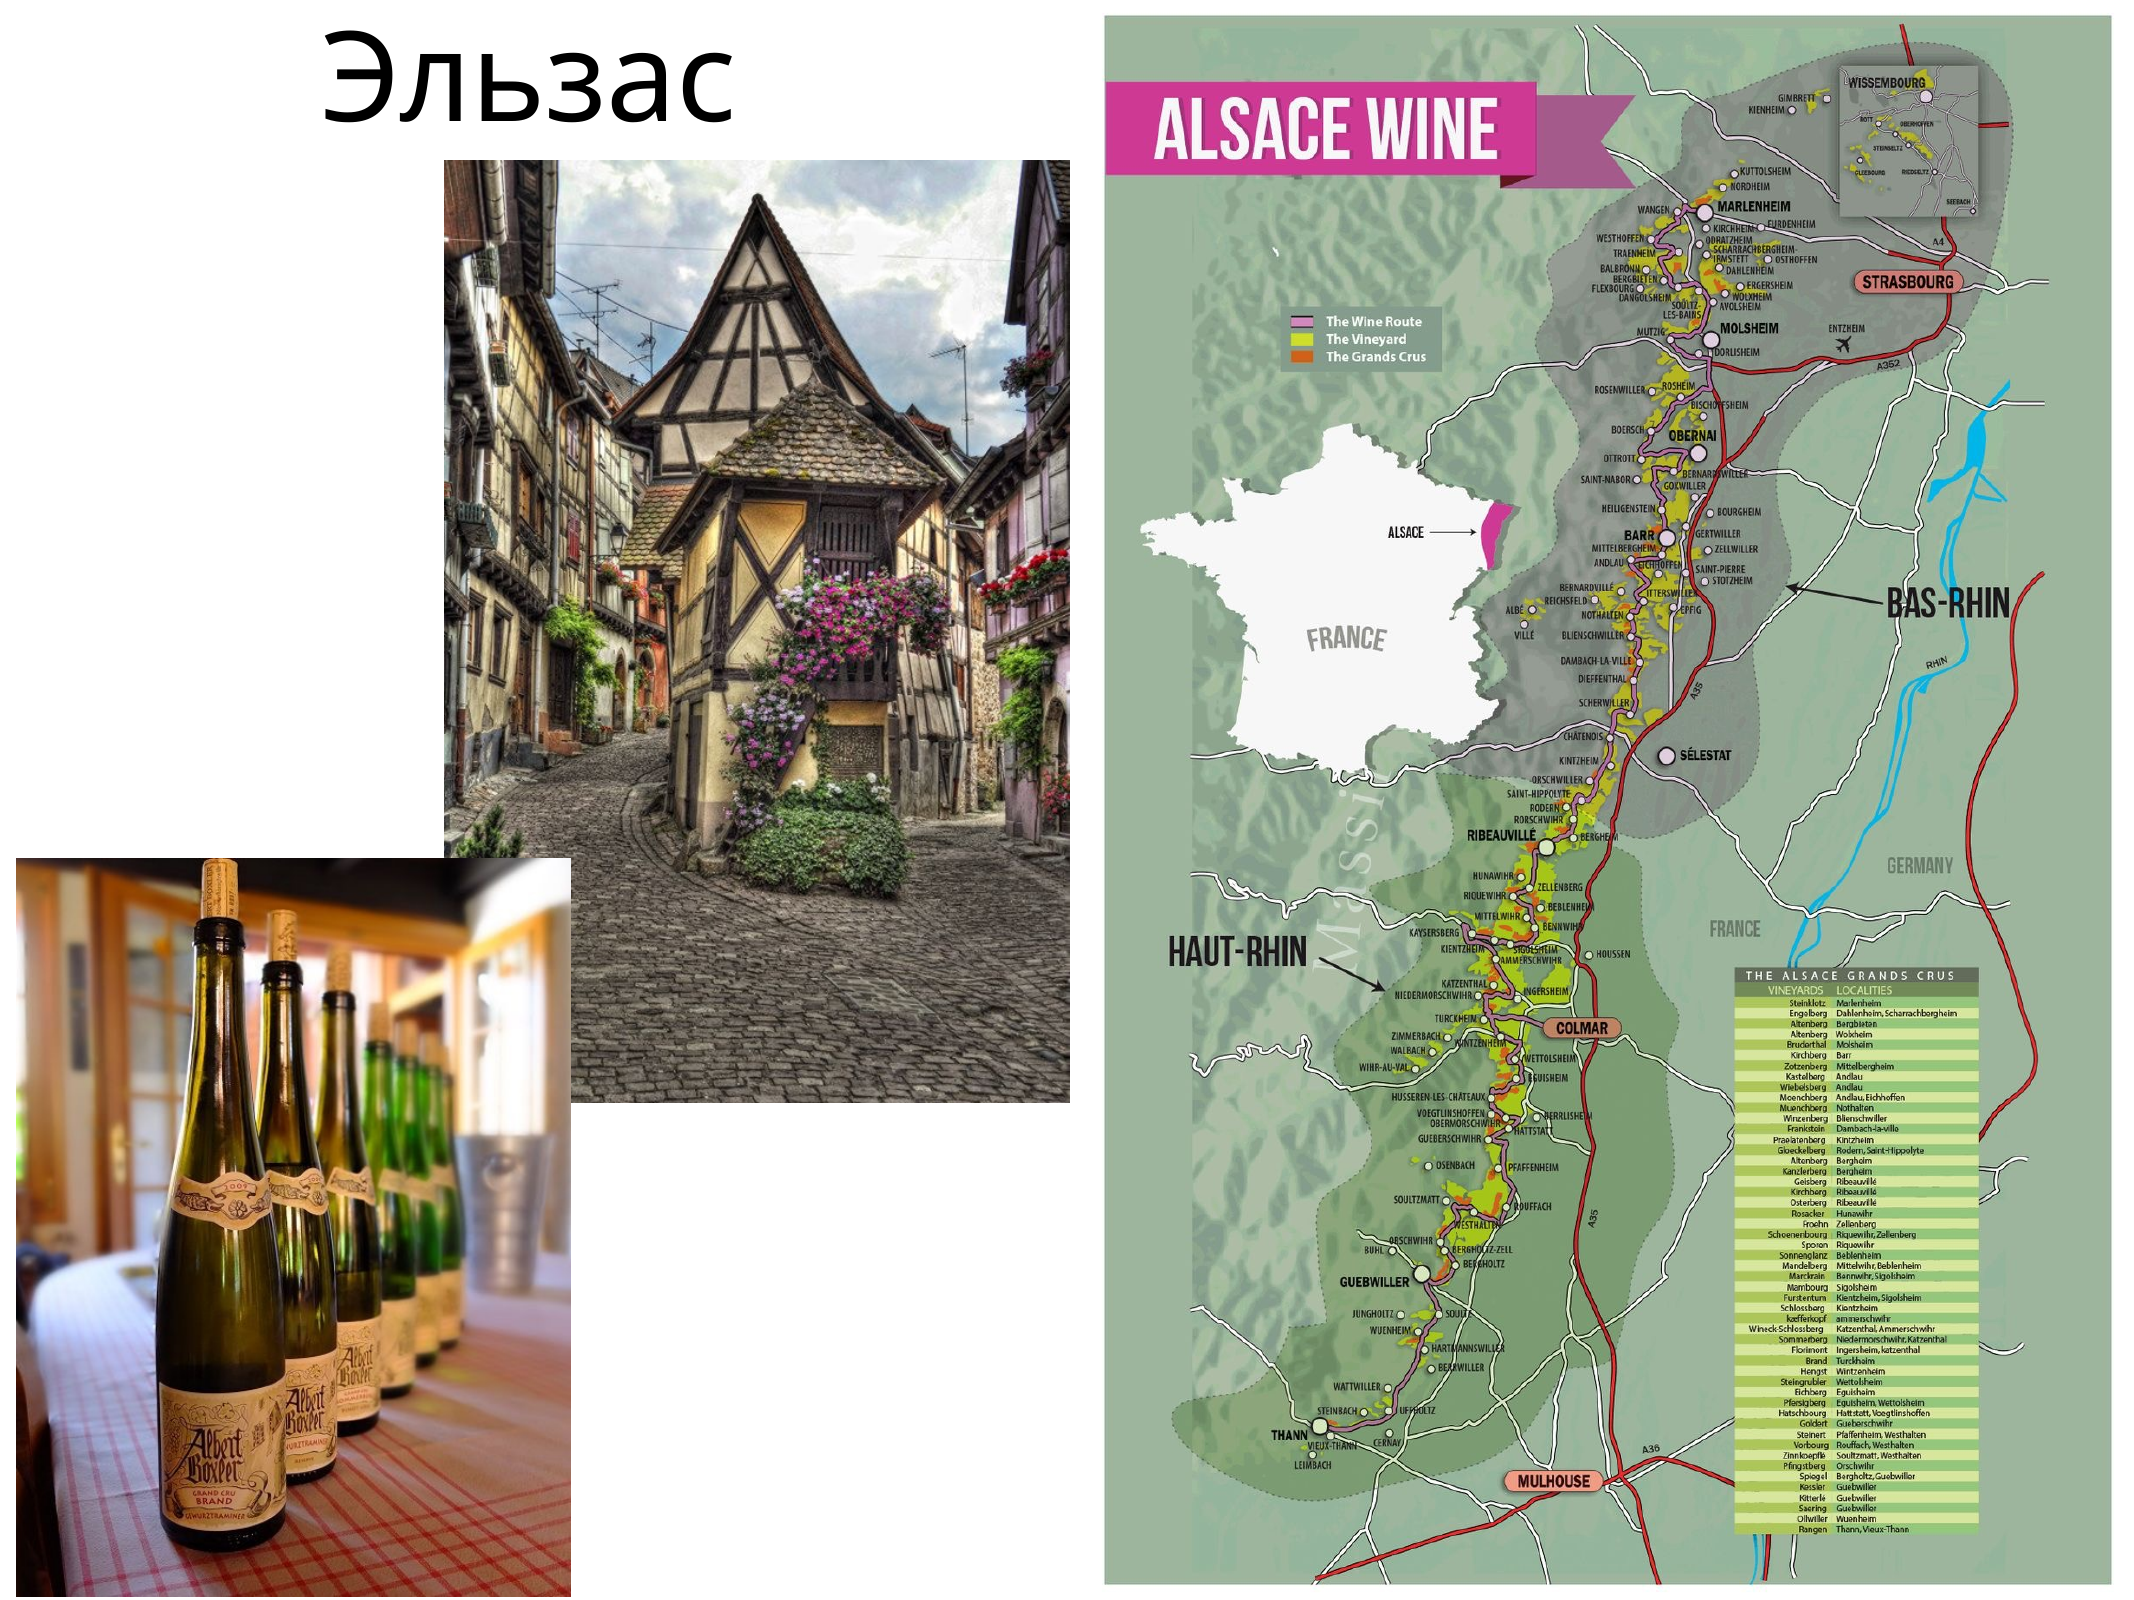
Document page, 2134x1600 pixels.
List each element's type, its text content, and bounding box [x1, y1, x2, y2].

picture [1087, 0, 2127, 1600]
picture [16, 160, 1070, 1598]
title Эльзас [91, 0, 968, 156]
